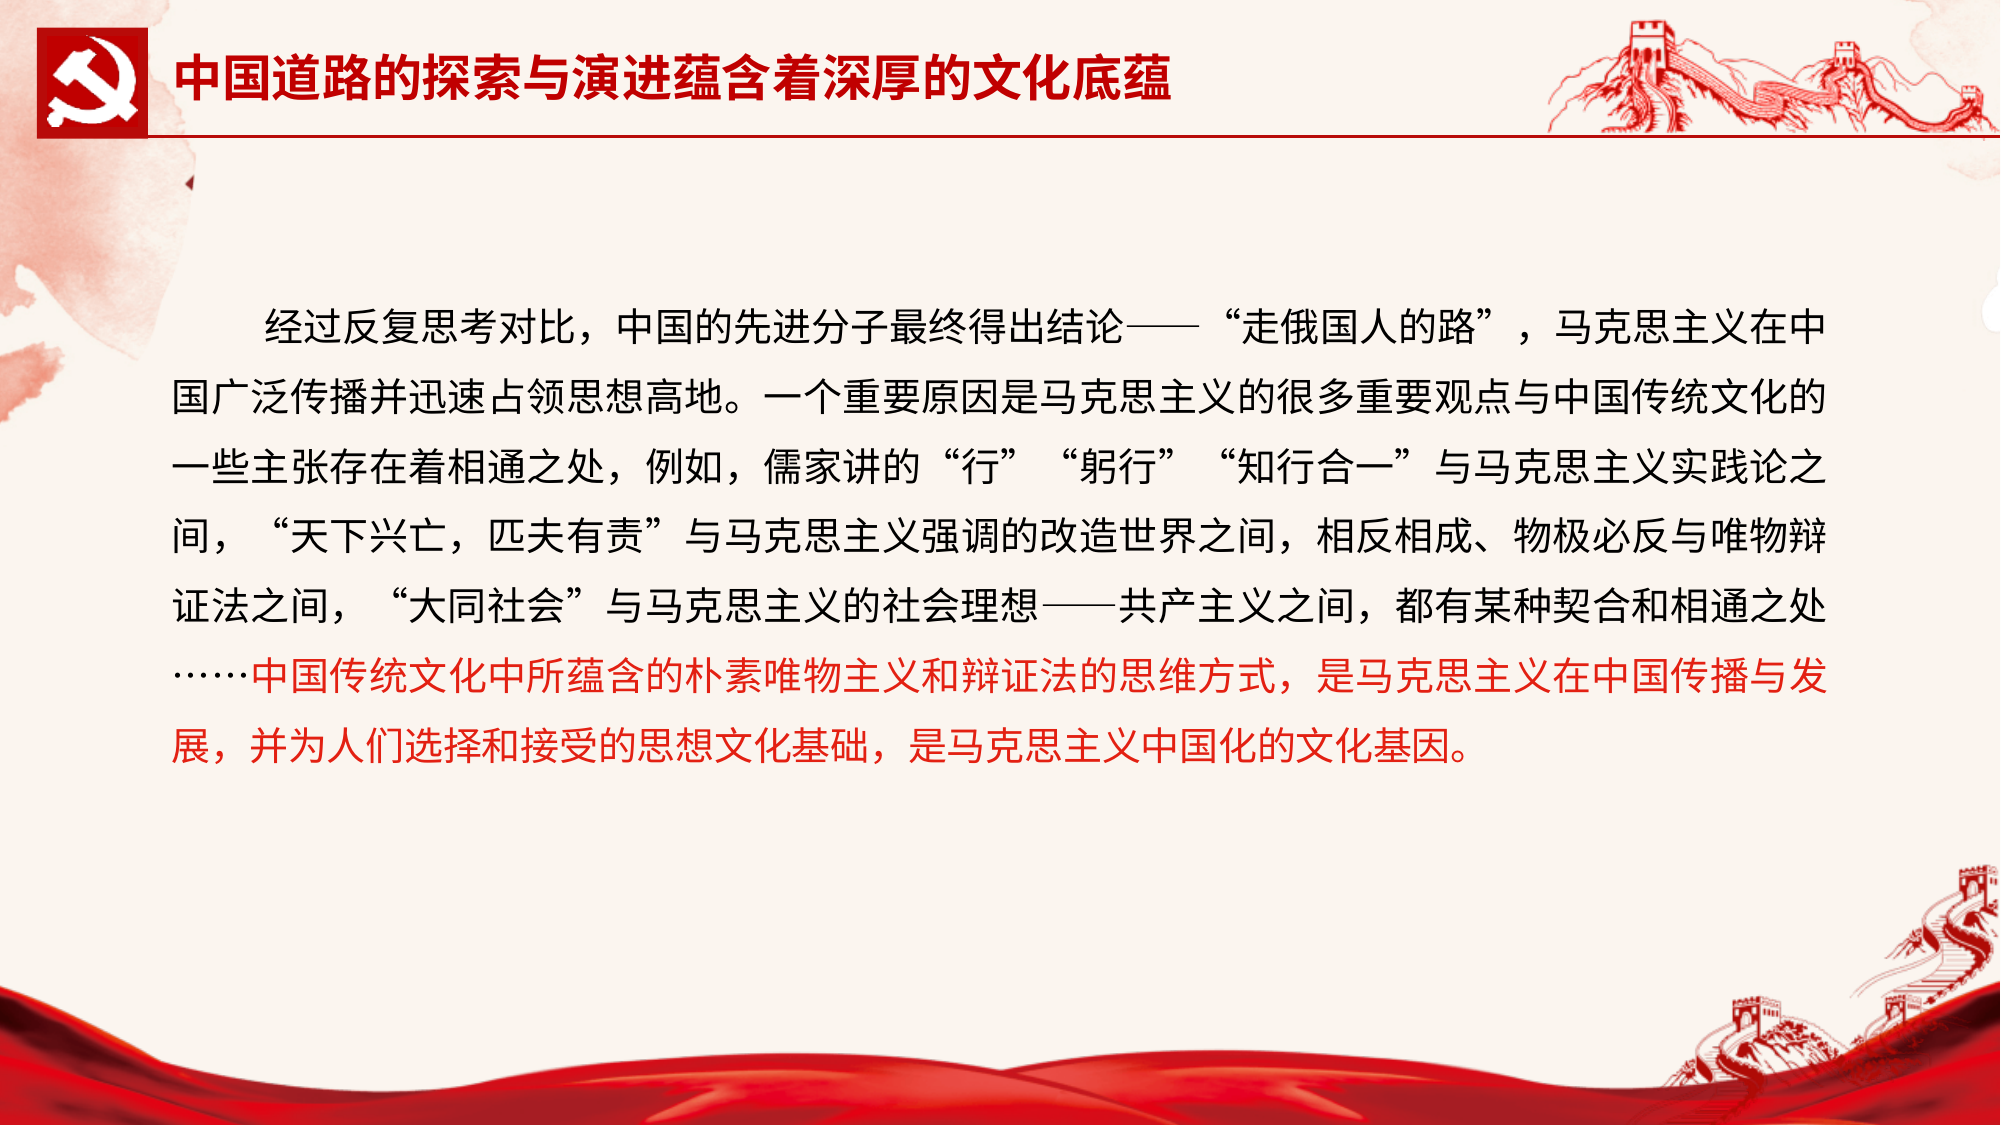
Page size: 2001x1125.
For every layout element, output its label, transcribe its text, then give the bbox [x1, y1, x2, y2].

text_box 经过反复思考对比，中国的先进分子最终得出结论——“走俄国人的路”，马克思主义在中国广泛传播并迅速占领思想高地。一个重要原因是马克思主义的很多重要观点与中国传统文化的一些主张存在着相通之处，例如，儒家讲的“行”“躬行”“知行合一”与马克思主义实践论之间，“天下兴亡，匹夫有责”与马克思主义强调的改造世界之间，相反相成、物极必反与唯物辩证法之间，“大同社会”与马克思主义的社会理想——共产主义之间，都有某种契合和相通之处……中国传统文化中所蕴含的朴素唯物主义和辩证法的思维方式，是马克思主义在中国传播与发展，并为人们选择和接受的思想文化基础，是马克思主义中国化的文化基因。 [157, 271, 1843, 846]
picture [0, 0, 2001, 1125]
text_box 中国道路的探索与演进蕴含着深厚的文化底蕴 [157, 39, 1188, 114]
